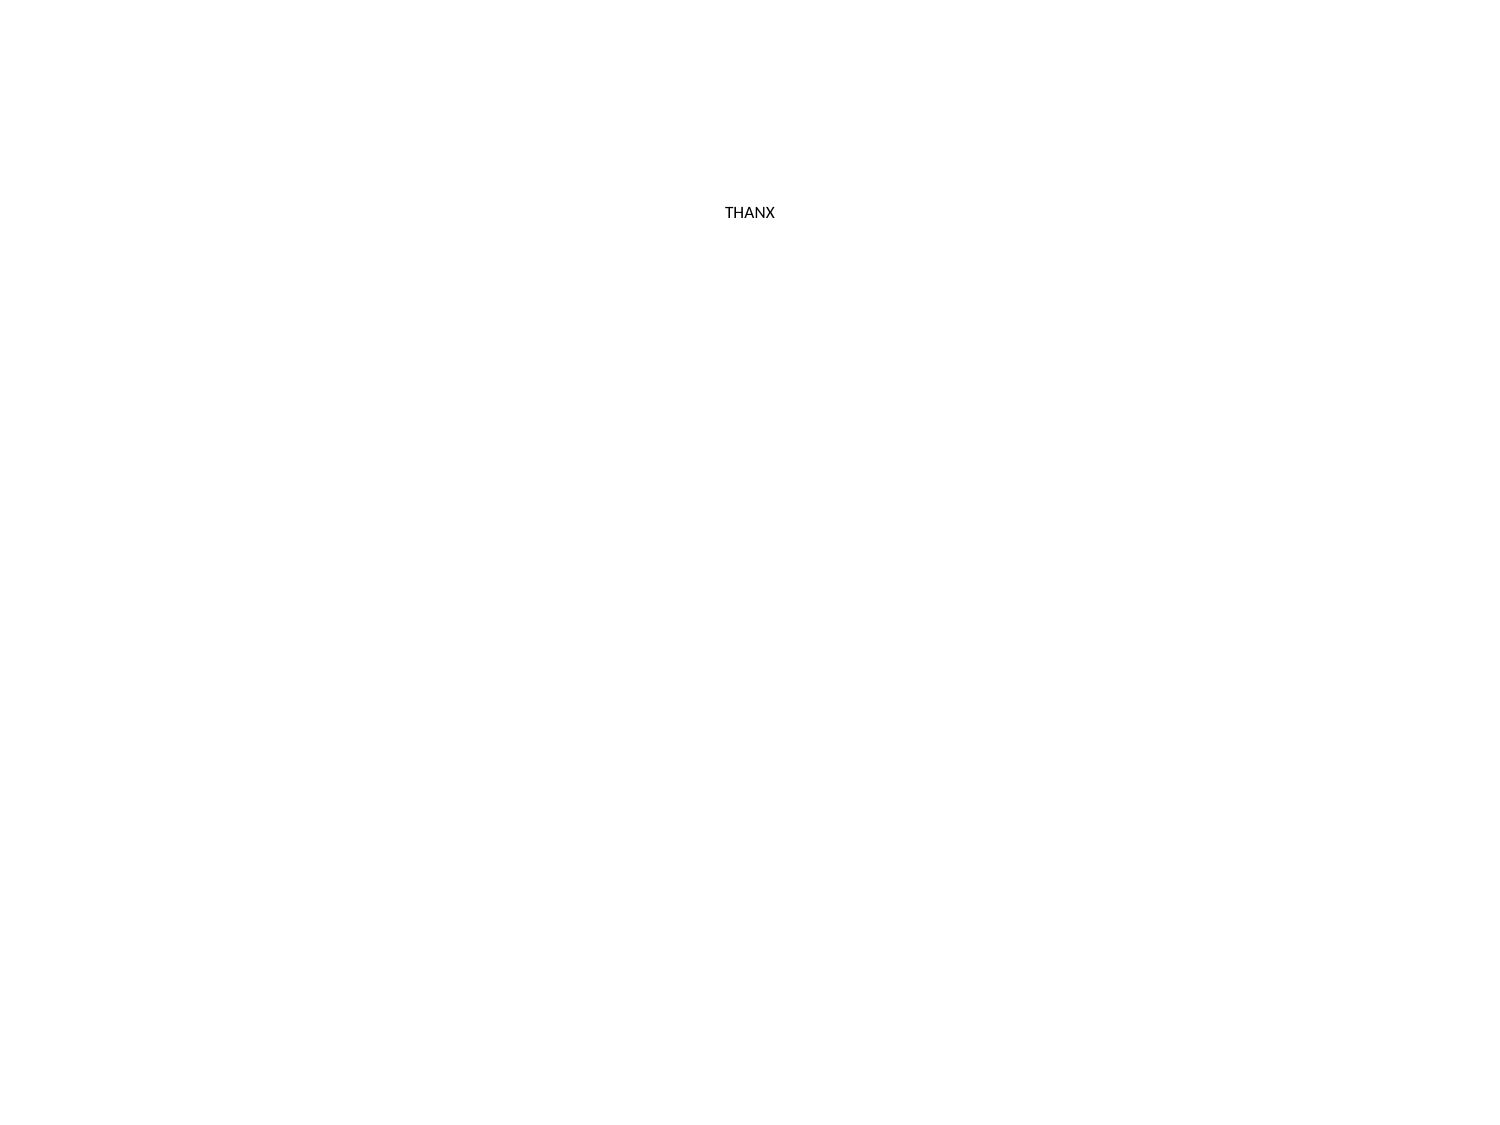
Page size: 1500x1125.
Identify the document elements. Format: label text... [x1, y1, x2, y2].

title THANX [75, 45, 1425, 233]
